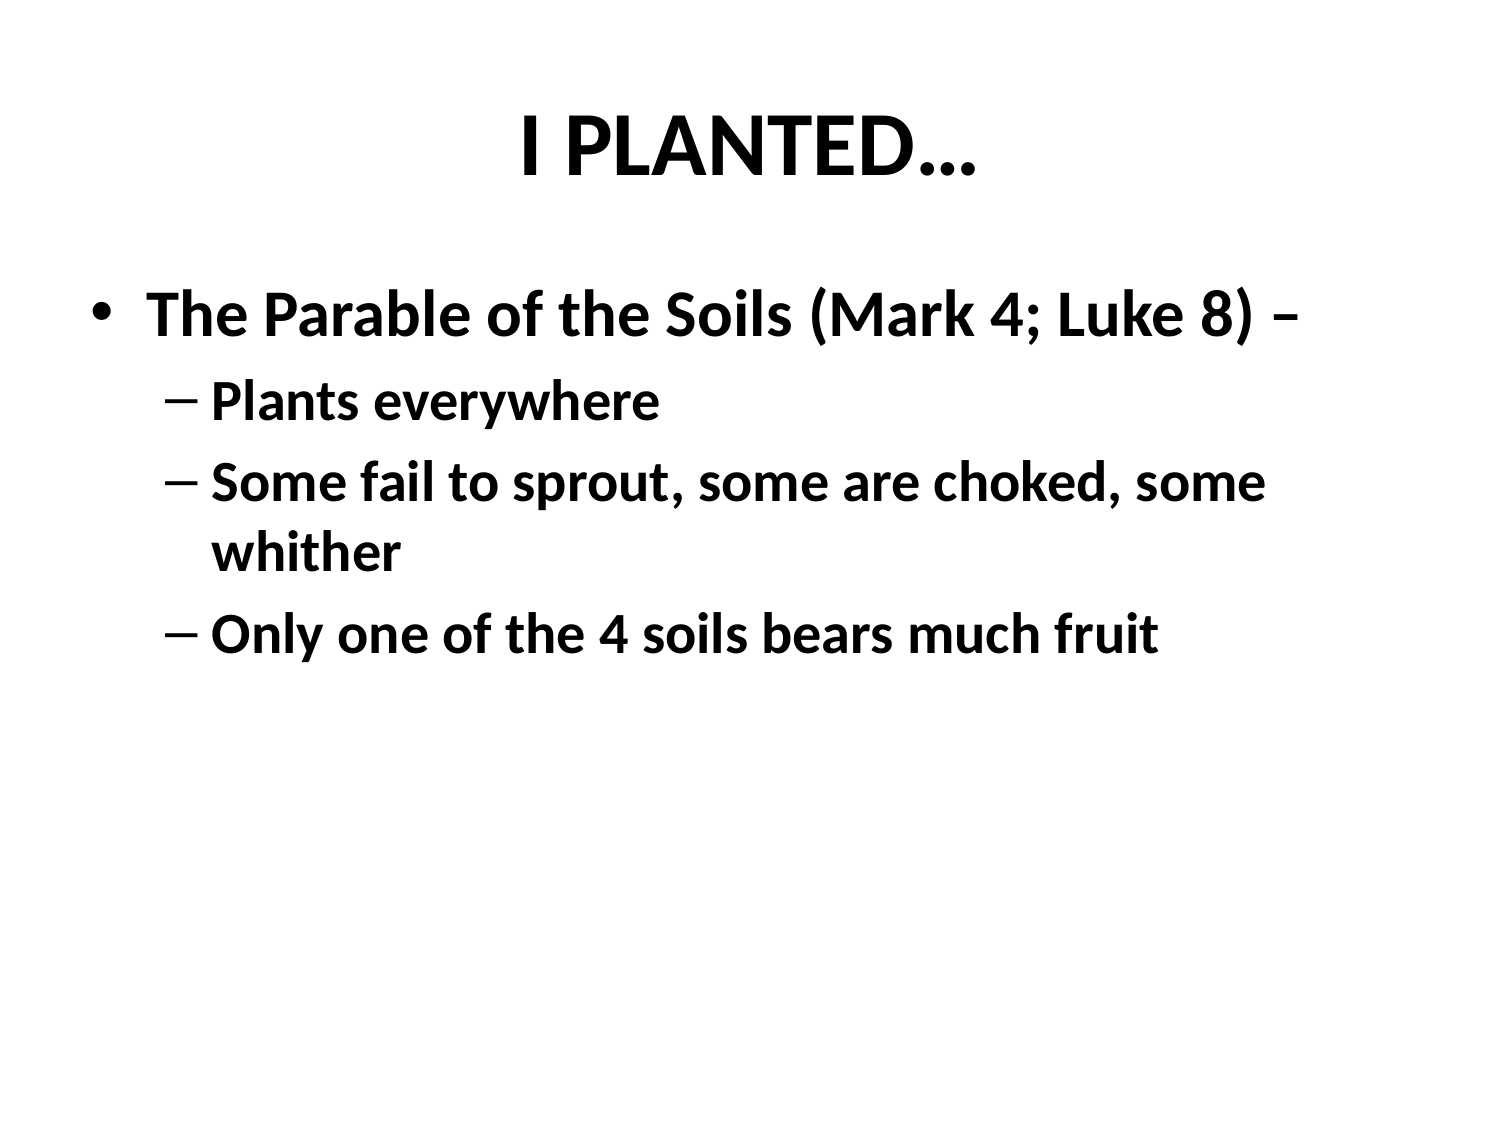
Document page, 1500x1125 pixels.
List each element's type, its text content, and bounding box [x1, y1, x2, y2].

title I PLANTED… [75, 45, 1425, 233]
list The Parable of the Soils (Mark 4; Luke 8) – Plants everywhere Some fail to sprout, some are choked, some whither Only one of the 4 soils bears much fruit [75, 262, 1425, 1125]
